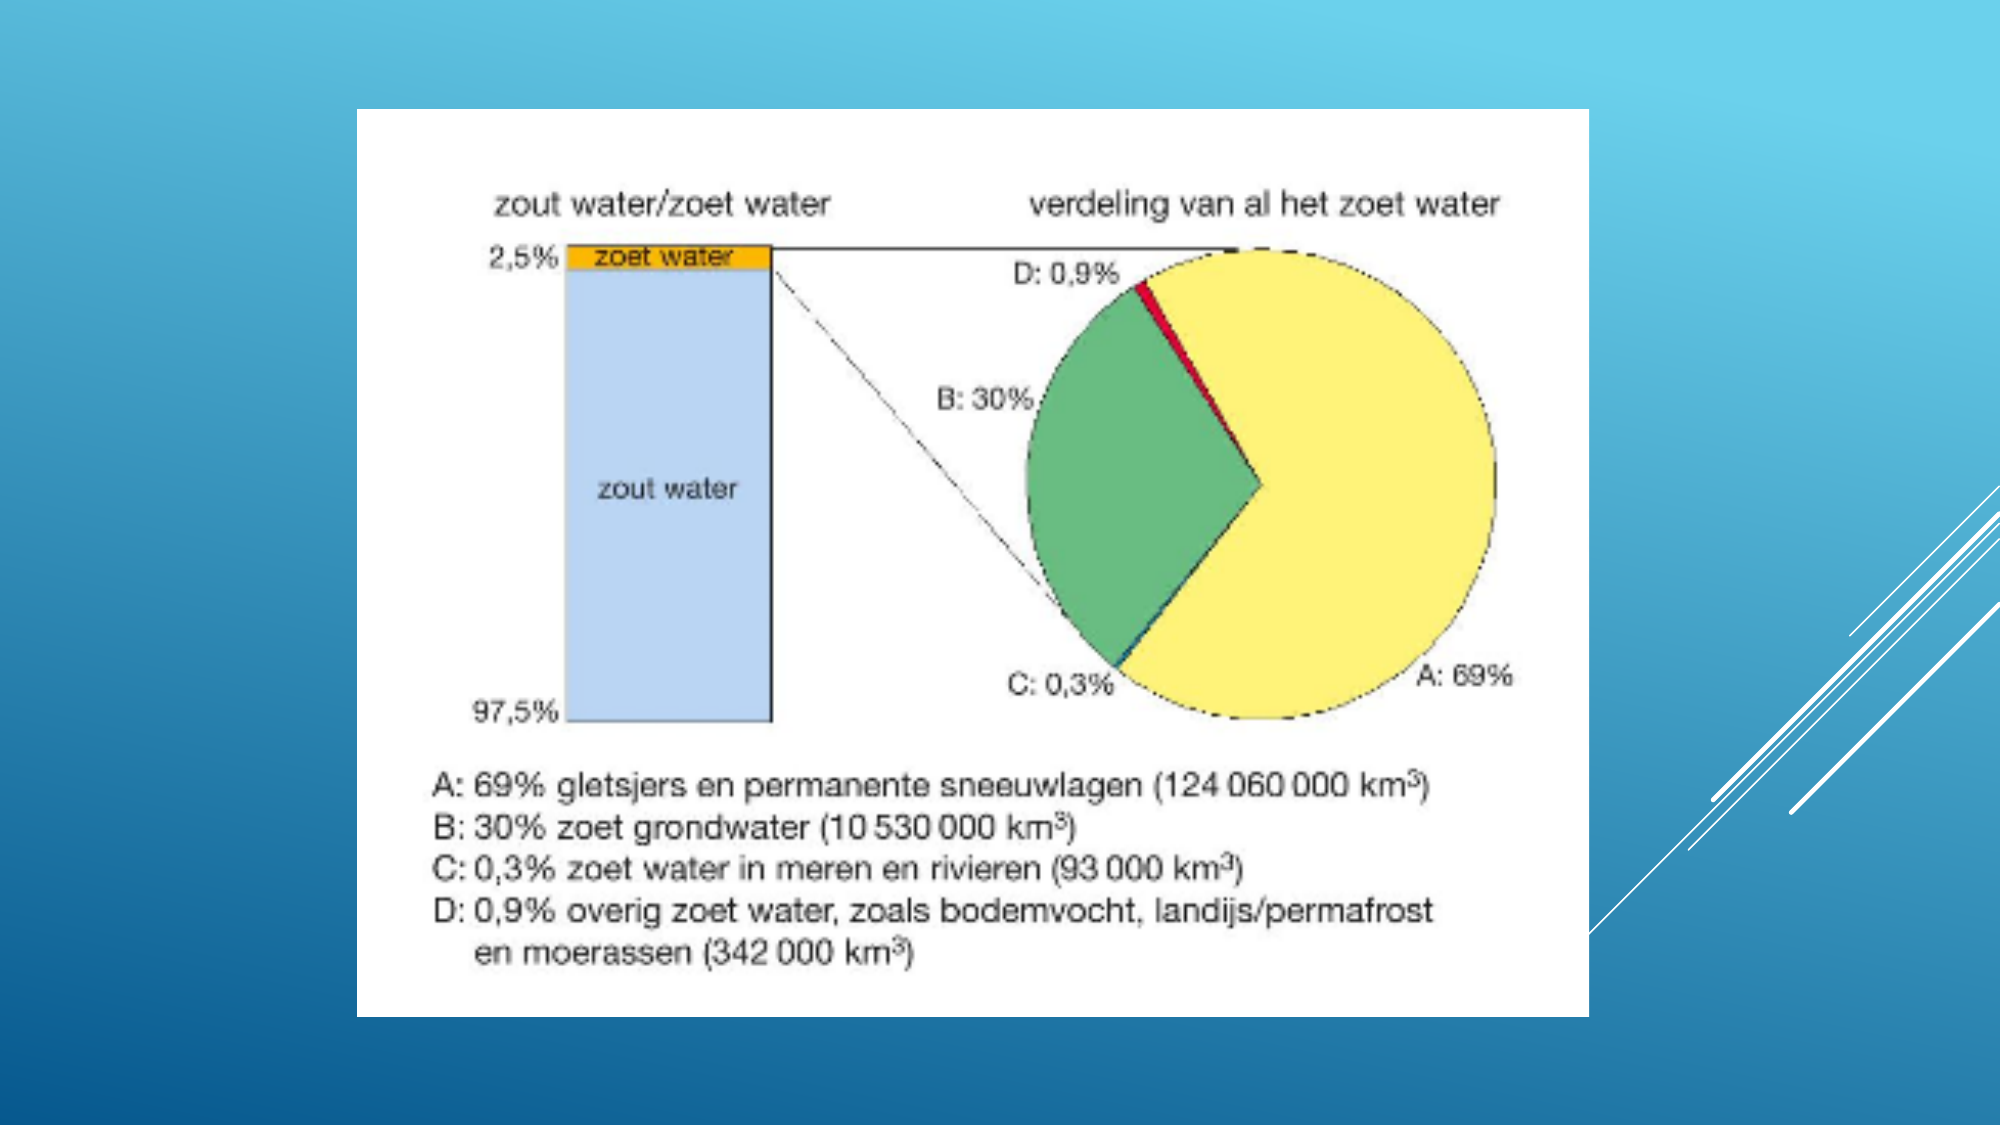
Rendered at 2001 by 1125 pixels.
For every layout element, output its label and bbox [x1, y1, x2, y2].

list [356, 109, 1590, 1017]
